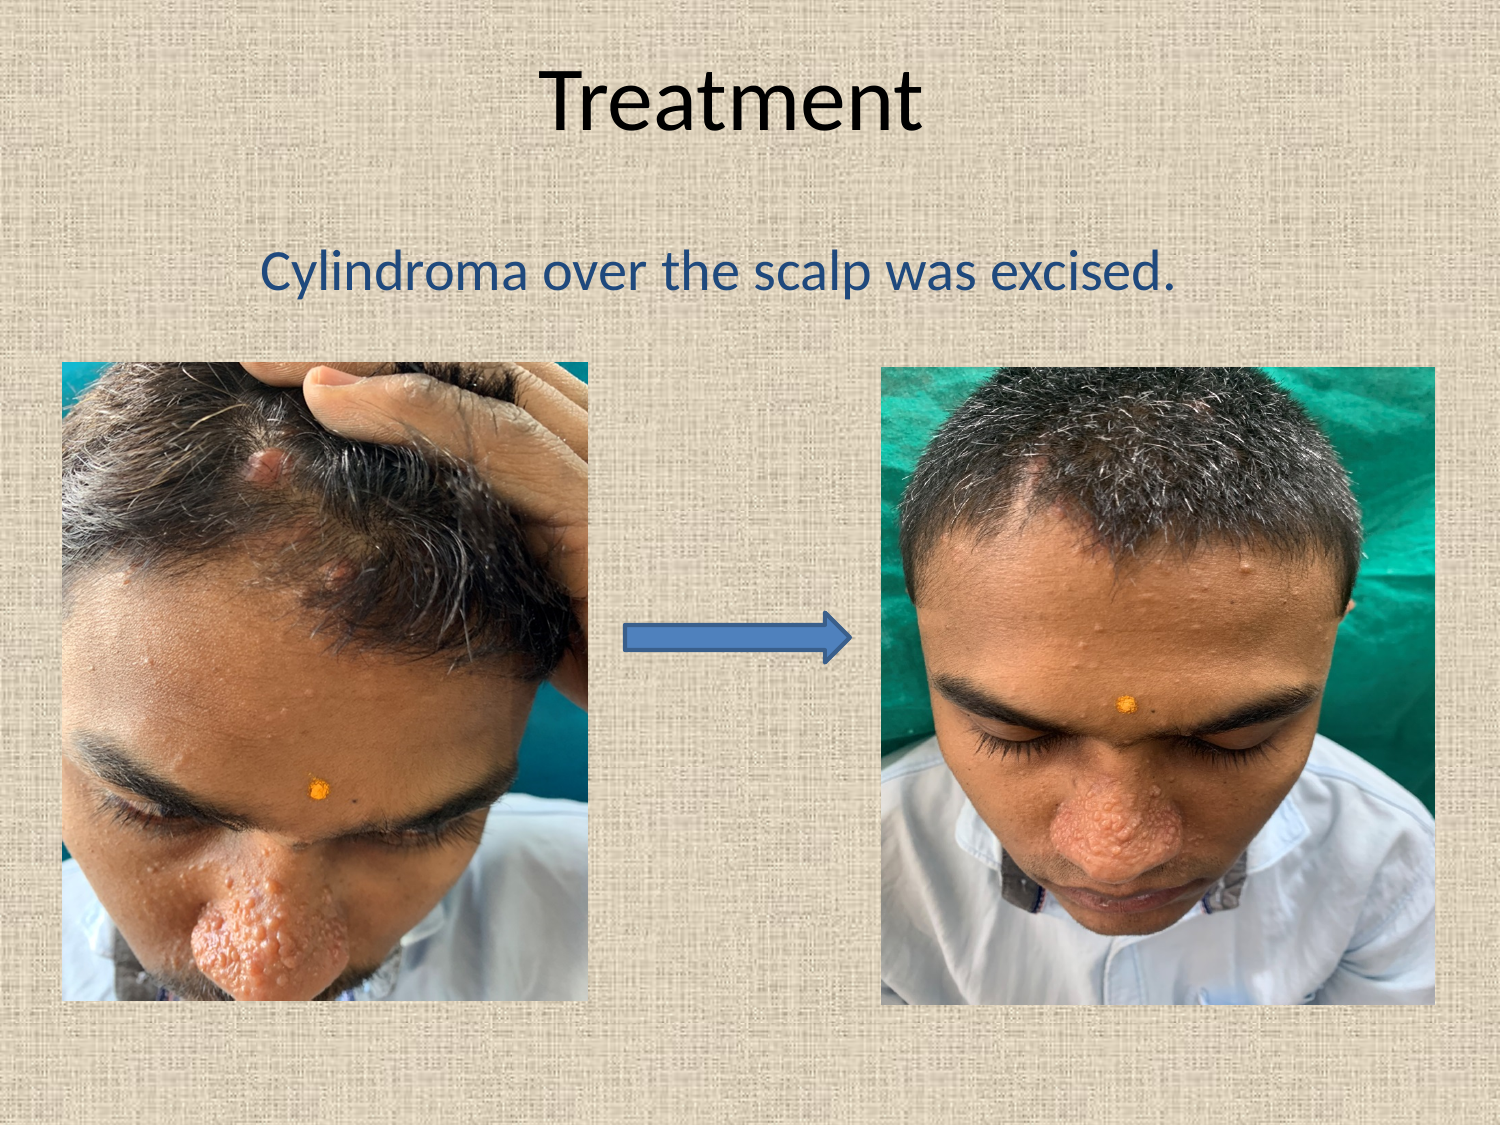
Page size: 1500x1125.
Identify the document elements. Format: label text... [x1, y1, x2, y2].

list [880, 366, 1435, 1005]
text_box [622, 610, 853, 665]
text_box Cylindroma over the scalp was excised. [212, 224, 1225, 310]
title Treatment [174, 0, 1288, 225]
picture [0, 0, 1500, 1125]
